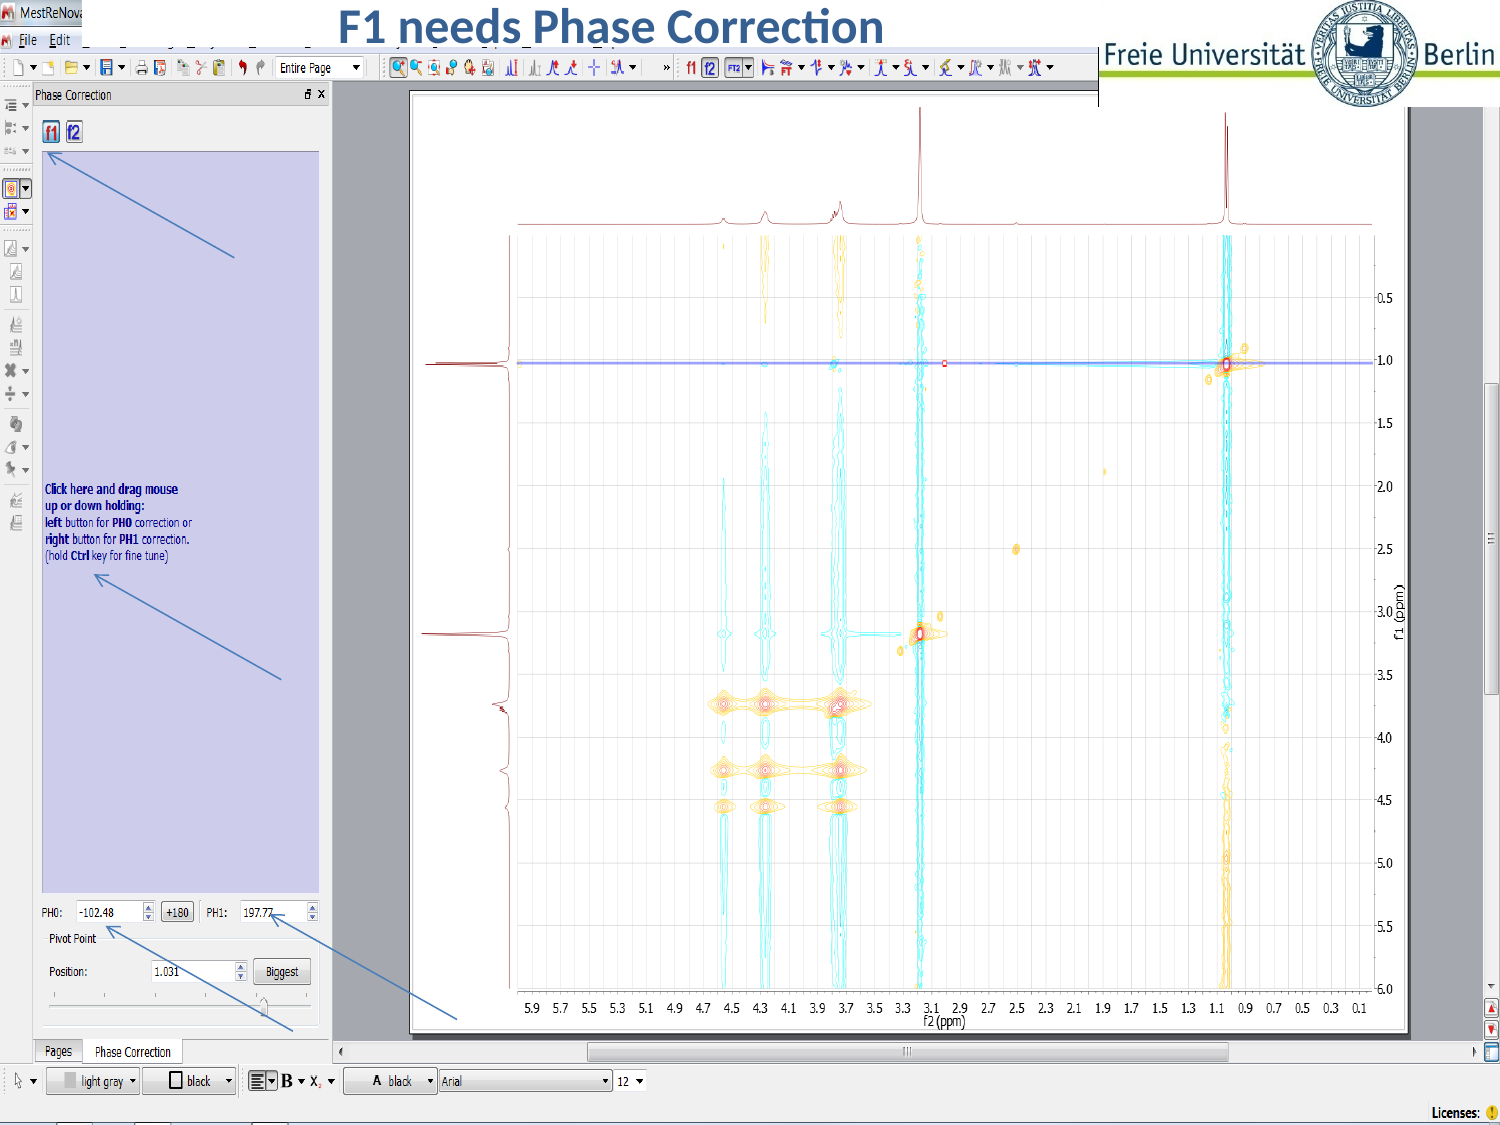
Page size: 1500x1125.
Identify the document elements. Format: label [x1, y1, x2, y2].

text_box [269, 913, 458, 1020]
text_box [105, 925, 294, 1032]
text_box [93, 573, 282, 680]
picture [0, 0, 1500, 1125]
text_box [46, 152, 235, 258]
